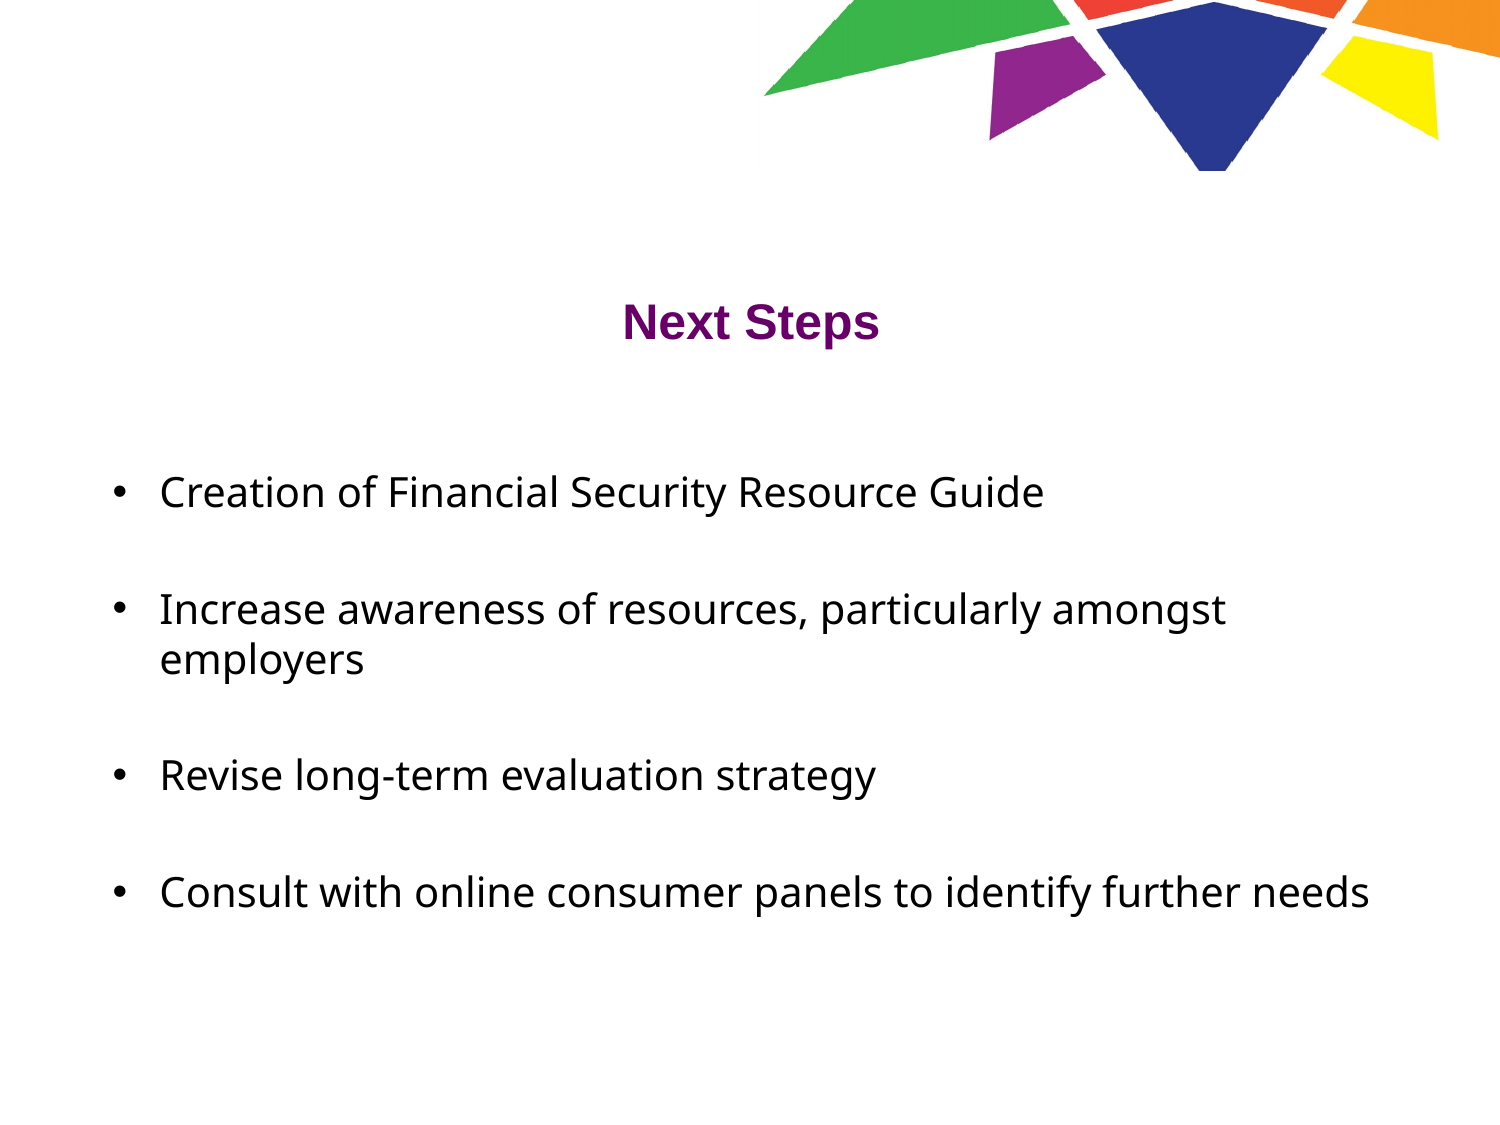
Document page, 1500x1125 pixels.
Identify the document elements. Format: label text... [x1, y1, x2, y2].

title Next Steps [113, 262, 1390, 351]
subtitle Creation of Financial Security Resource Guide Increase awareness of resources, particularly amongst employers Revise long-term evaluation strategy Consult with online consumer panels to identify further needs [112, 412, 1388, 1001]
picture [744, 0, 1500, 171]
